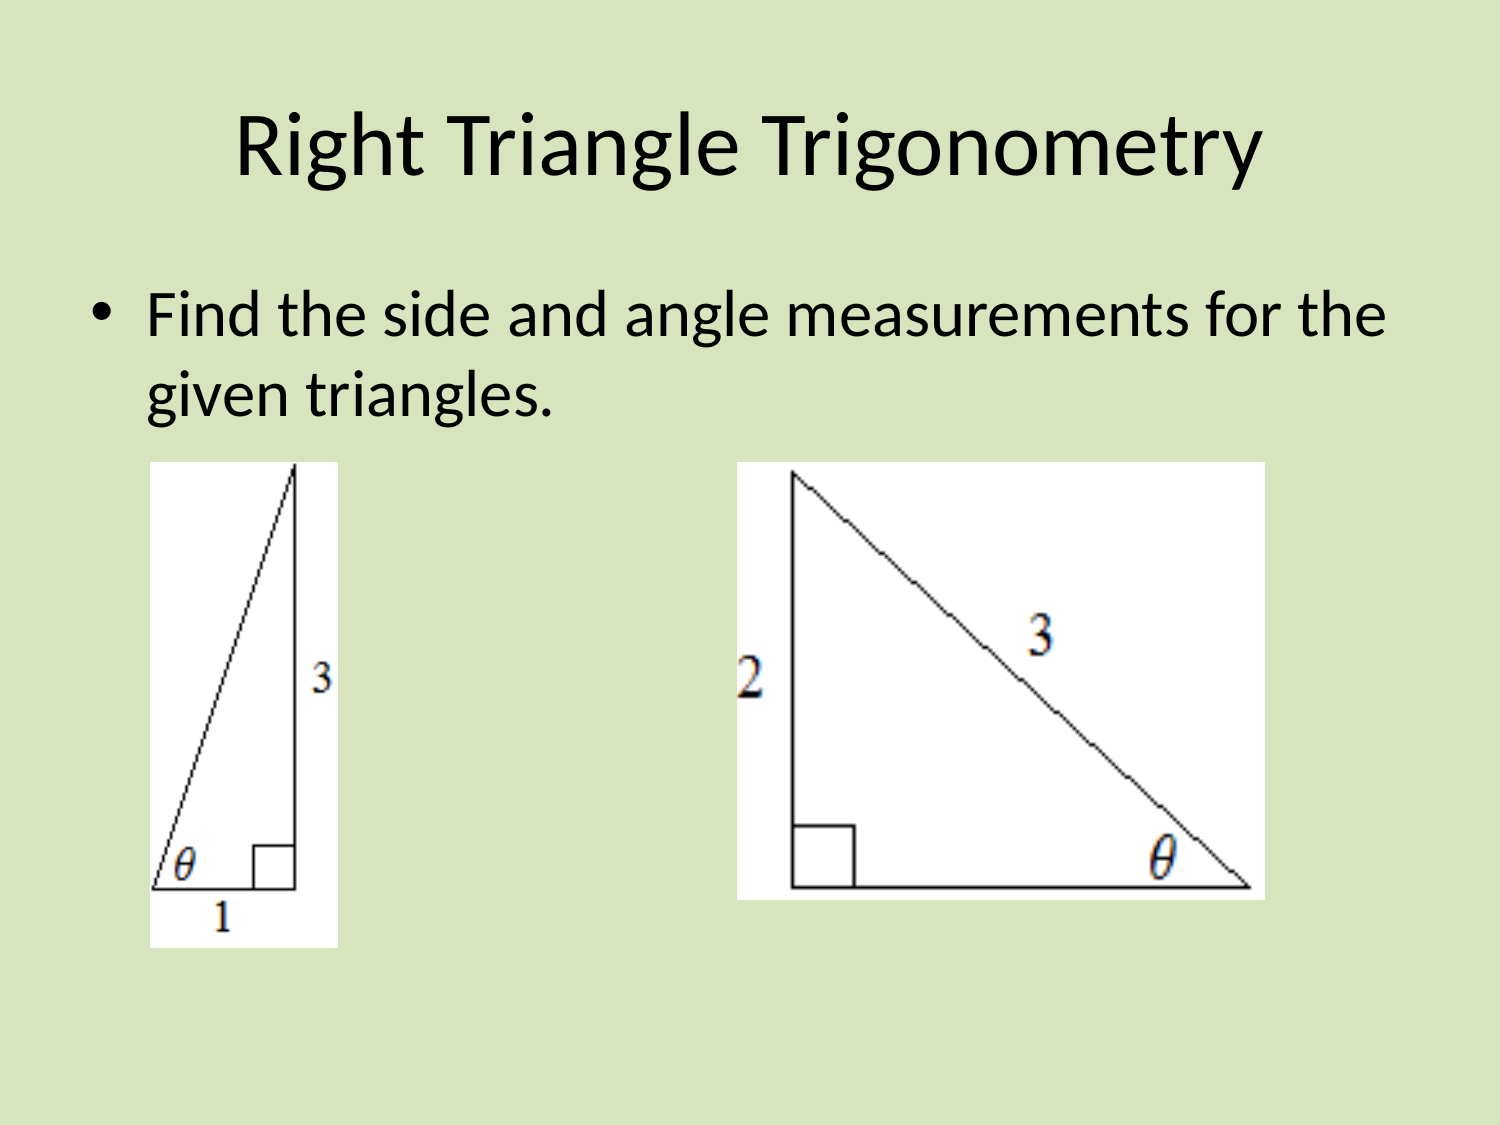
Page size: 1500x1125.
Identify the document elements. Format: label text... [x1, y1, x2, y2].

picture [149, 462, 338, 949]
title Right Triangle Trigonometry [75, 45, 1425, 233]
list Find the side and angle measurements for the given triangles. [75, 262, 1425, 1005]
picture [737, 462, 1265, 900]
